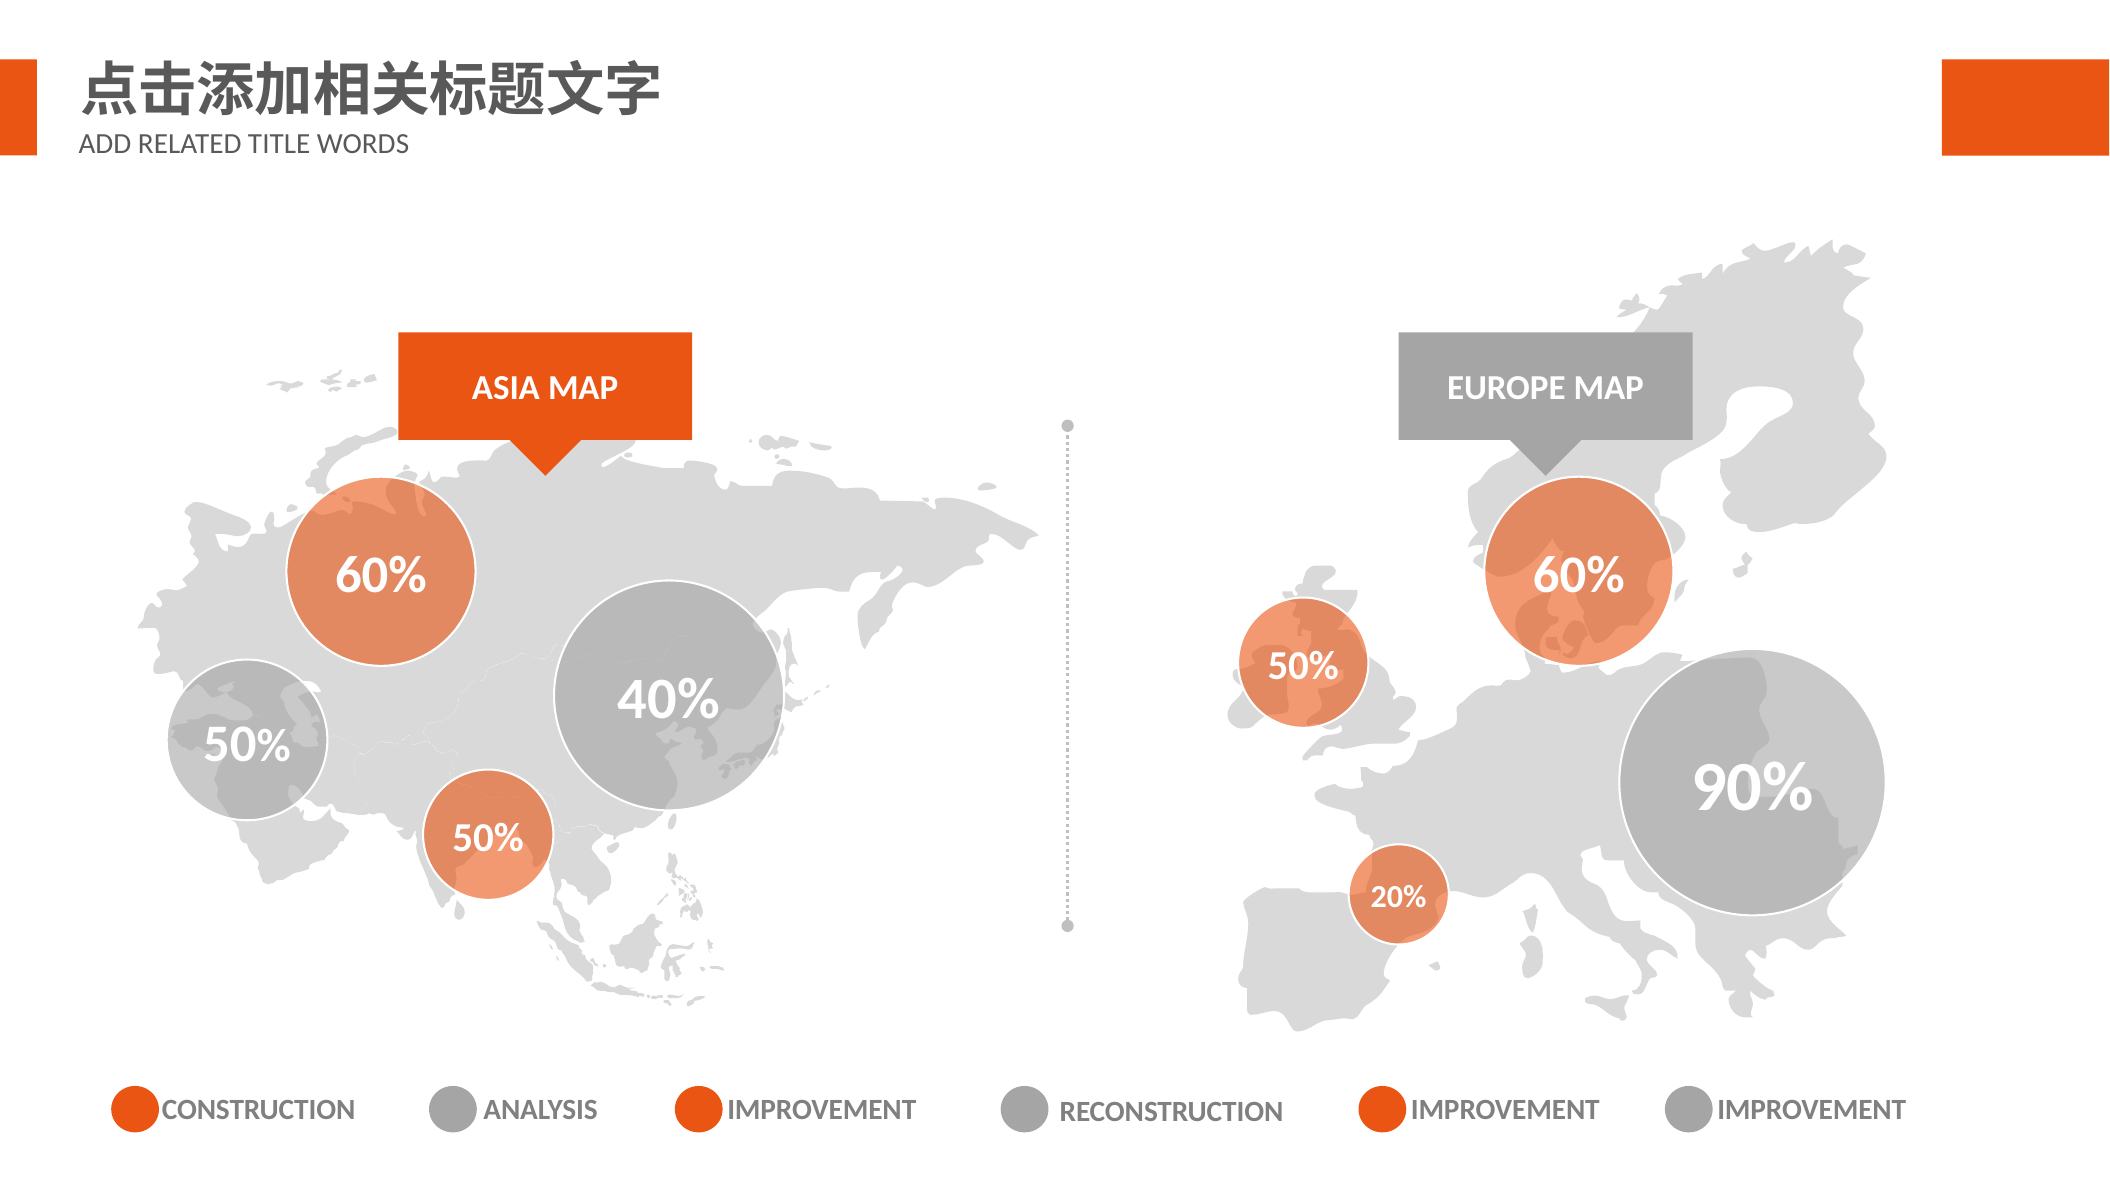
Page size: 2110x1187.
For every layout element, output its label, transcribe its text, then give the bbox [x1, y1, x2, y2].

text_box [166, 659, 328, 821]
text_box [1238, 597, 1369, 728]
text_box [111, 1085, 358, 1133]
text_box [1000, 1085, 1286, 1133]
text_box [674, 1085, 918, 1133]
text_box 点击添加相关标题文字 [64, 43, 679, 130]
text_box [398, 332, 693, 476]
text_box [423, 769, 554, 900]
text_box [1941, 58, 2110, 157]
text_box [1484, 476, 1674, 666]
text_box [554, 580, 784, 811]
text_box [1348, 844, 1449, 945]
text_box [286, 476, 476, 666]
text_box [137, 369, 1039, 1007]
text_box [1358, 1085, 1602, 1133]
text_box ADD RELATED TITLE WORDS [62, 116, 426, 168]
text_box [428, 1085, 599, 1133]
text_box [1619, 648, 1886, 916]
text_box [1398, 332, 1693, 476]
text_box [1664, 1085, 1908, 1133]
text_box [0, 58, 38, 157]
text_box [1227, 236, 1887, 1032]
